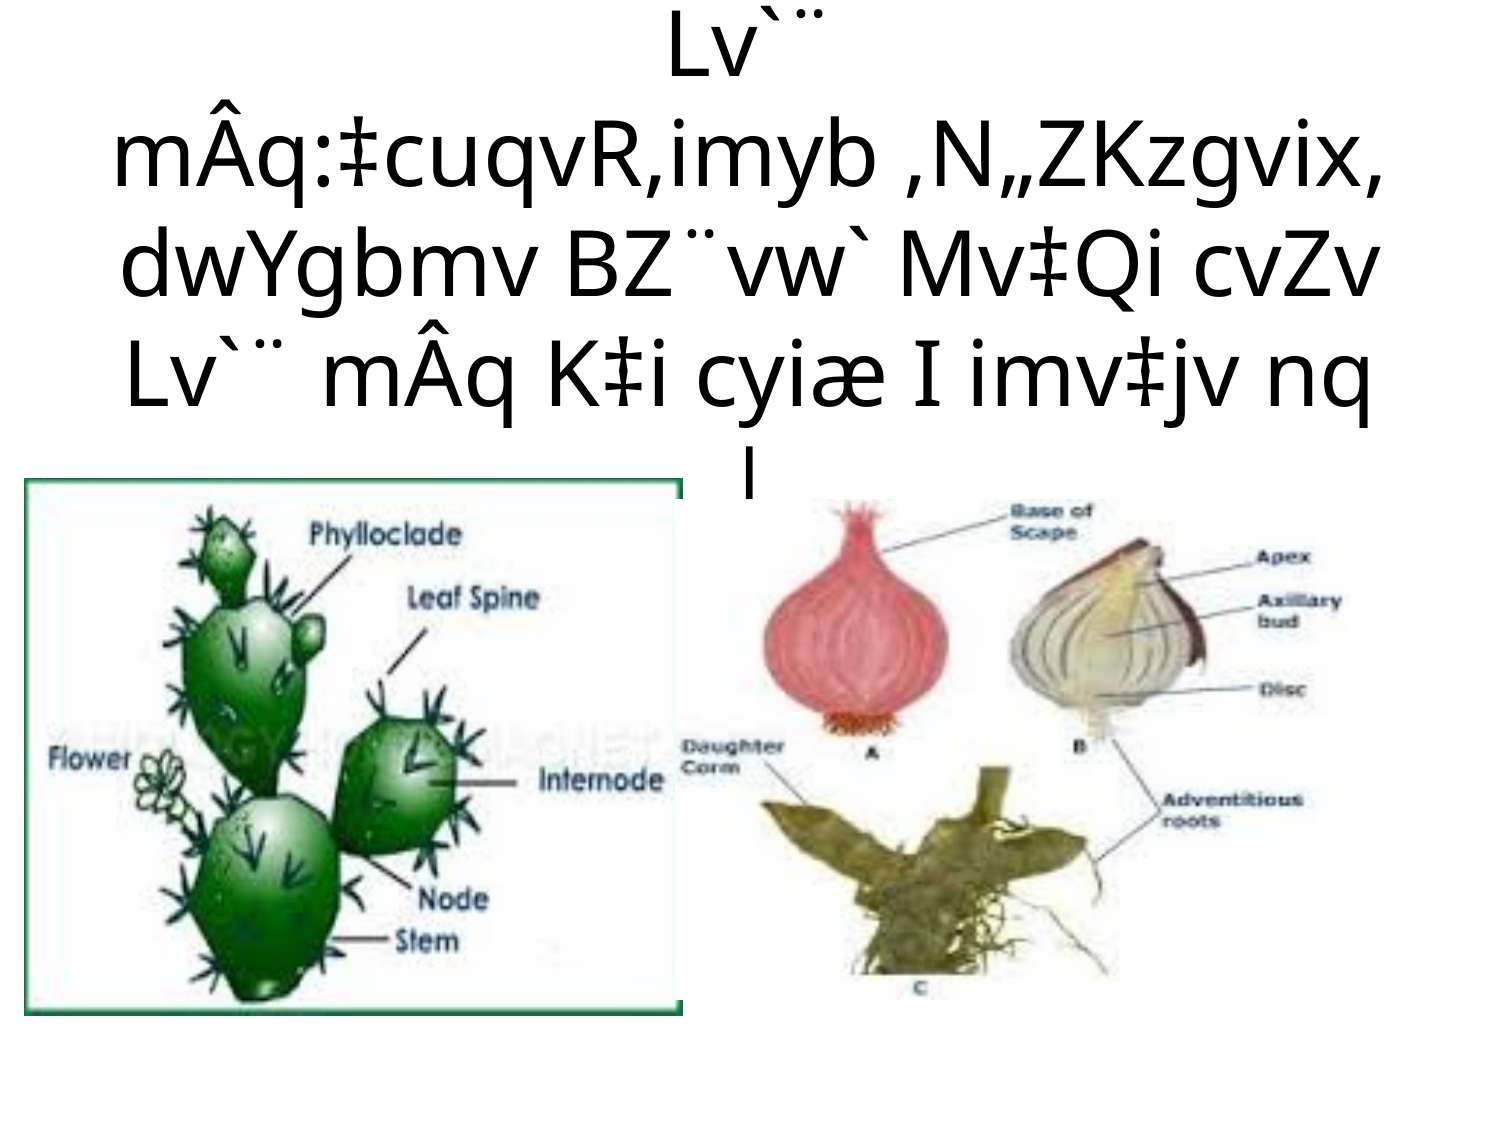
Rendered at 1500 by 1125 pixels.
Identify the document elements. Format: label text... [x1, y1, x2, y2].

title Lv`¨ mÂq:‡cuqvR,imyb ,N„ZKzgvix,dwYgbmv BZ¨vw` Mv‡Qi cvZv Lv`¨ mÂq K‡i cyiæ I imv‡jv nq | [75, 45, 1425, 1025]
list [24, 477, 683, 1016]
picture [674, 499, 1351, 1001]
